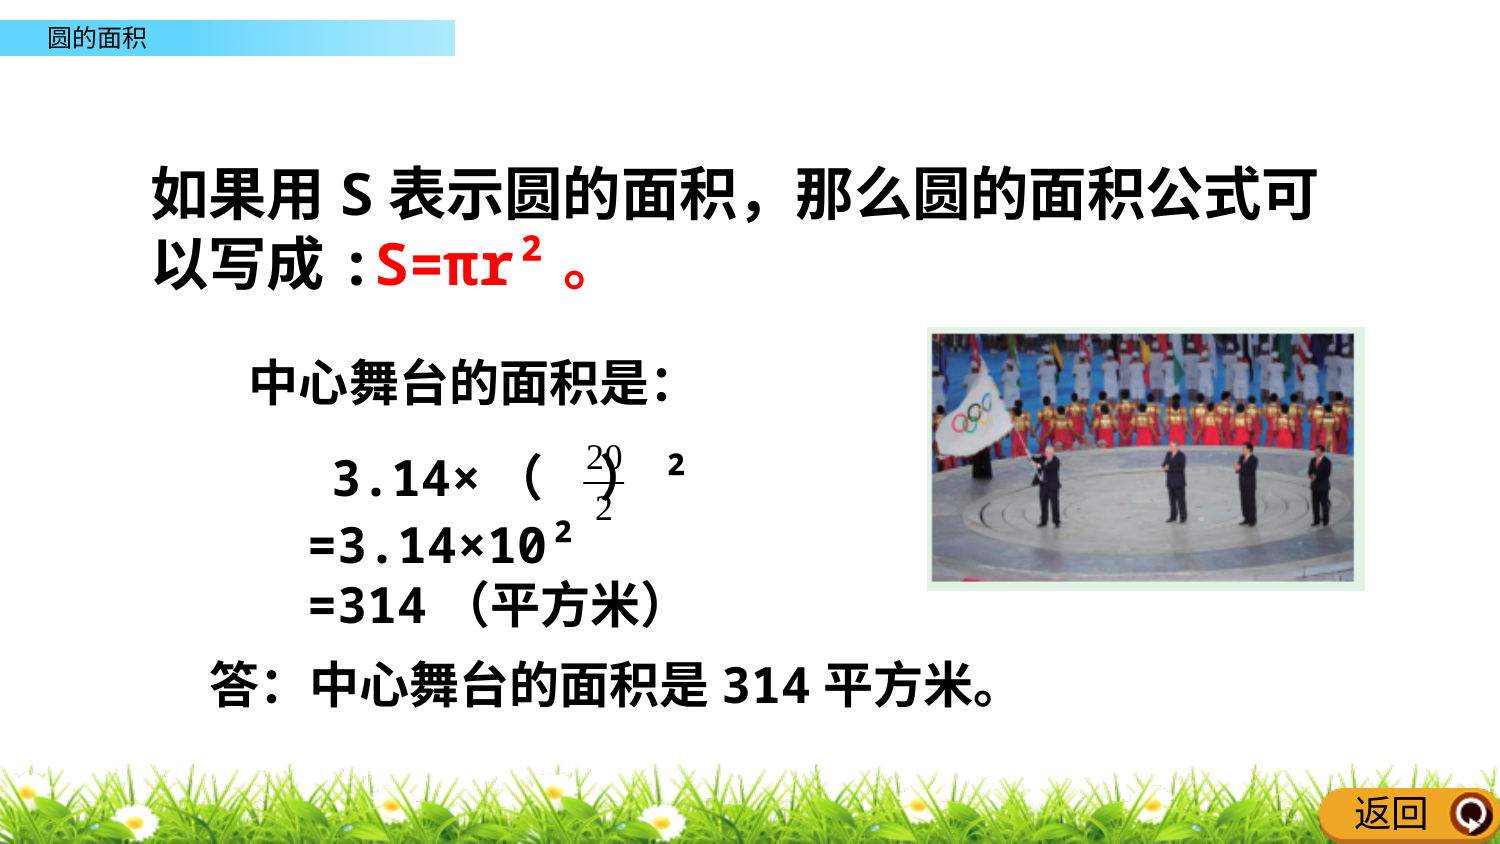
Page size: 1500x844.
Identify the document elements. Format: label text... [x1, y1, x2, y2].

text_box 如果用S表示圆的面积，那么圆的面积公式可以写成:S=πr²。 [135, 150, 1376, 305]
text_box 3.14×（ ）² [636, 438, 921, 506]
text_box =3.14×10² =314（平方米） [293, 506, 951, 642]
text_box 3.14×（ ）² [316, 438, 573, 506]
picture [0, 764, 1500, 844]
text_box 答：中心舞台的面积是314平方米。 [194, 646, 1187, 721]
text_box 中心舞台的面积是： [234, 344, 892, 420]
picture [926, 327, 1365, 591]
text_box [577, 434, 633, 529]
